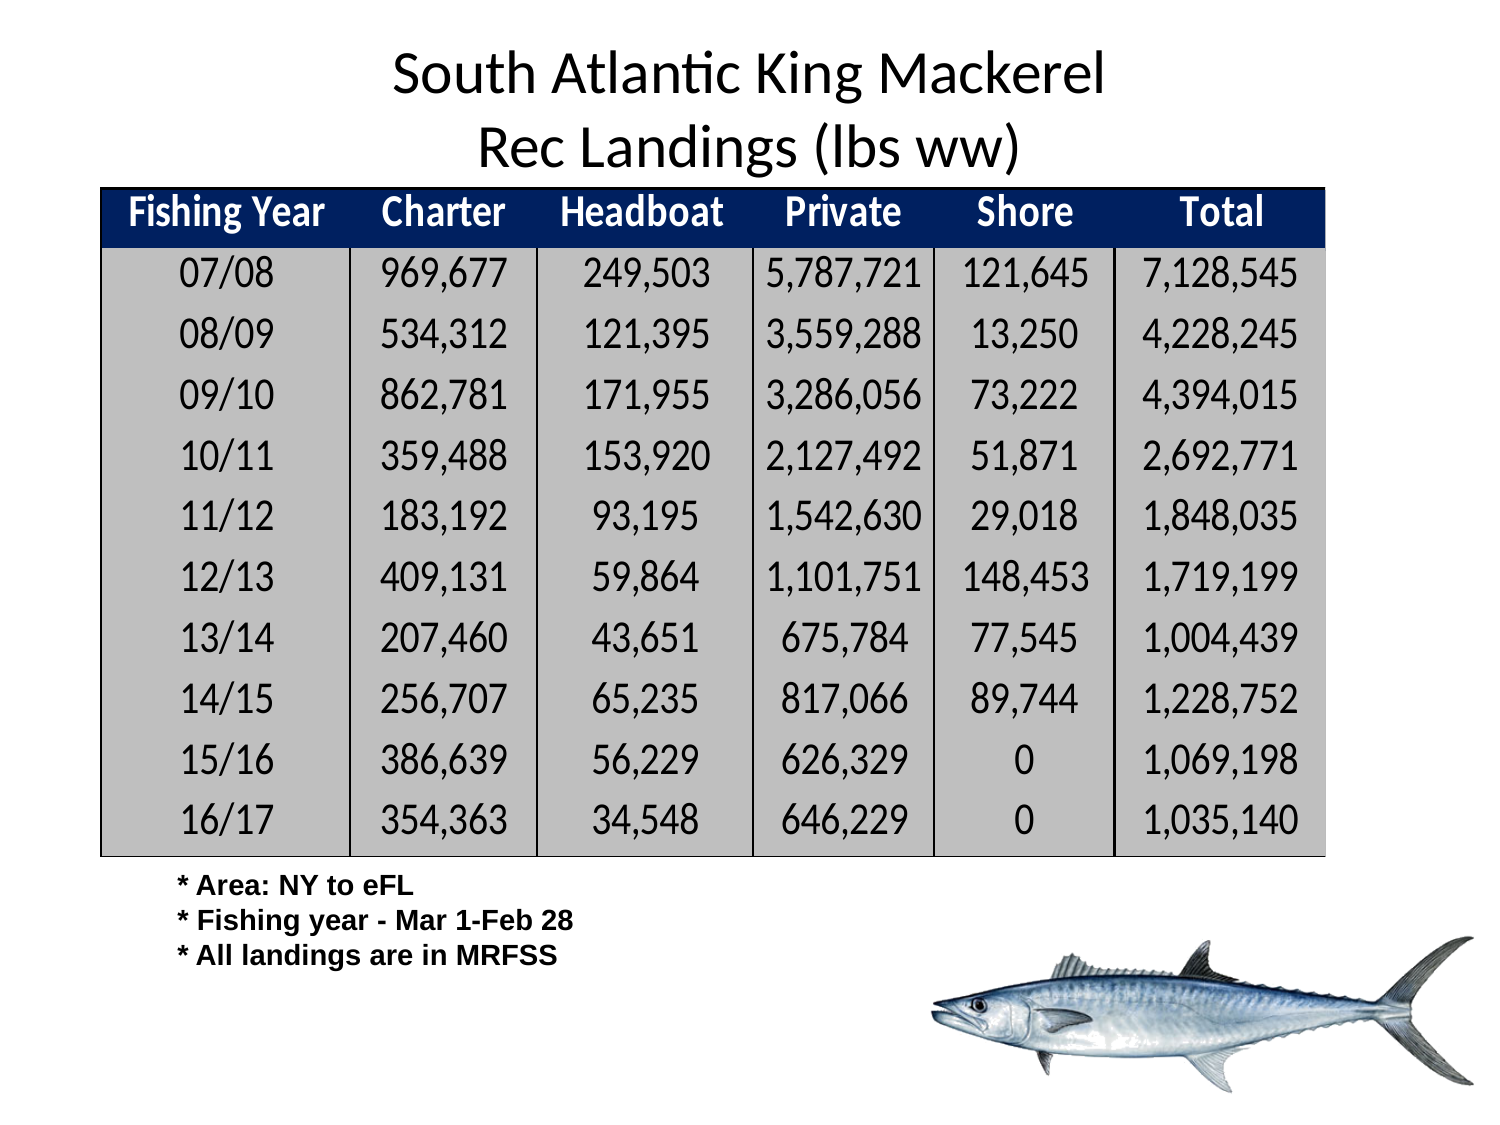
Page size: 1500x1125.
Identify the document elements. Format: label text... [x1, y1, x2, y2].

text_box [924, 930, 1482, 1101]
text_box * Area: NY to eFL * Fishing year - Mar 1-Feb 28 * All landings are in MRFSS [162, 859, 1338, 1049]
picture [99, 187, 1328, 860]
title South Atlantic King Mackerel Rec Landings (lbs ww) [24, 24, 1475, 188]
